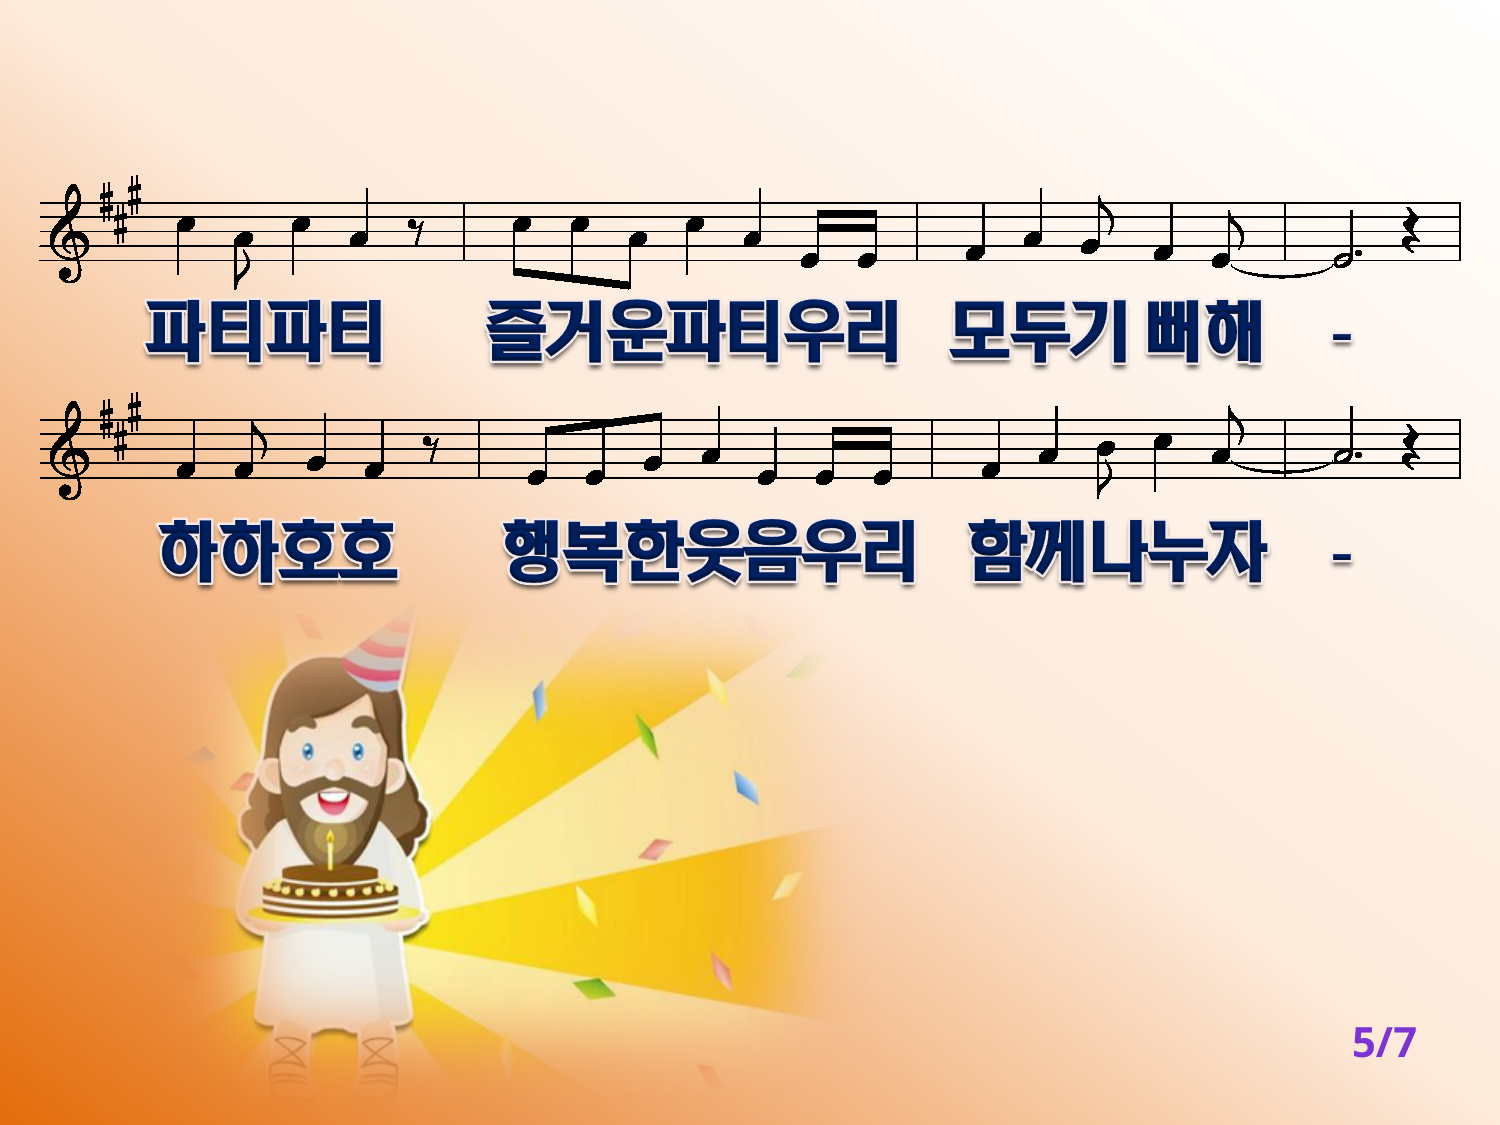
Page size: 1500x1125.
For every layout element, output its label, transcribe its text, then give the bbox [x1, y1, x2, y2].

text_box 5/7 [1337, 1007, 1433, 1073]
picture [0, 0, 1500, 1125]
